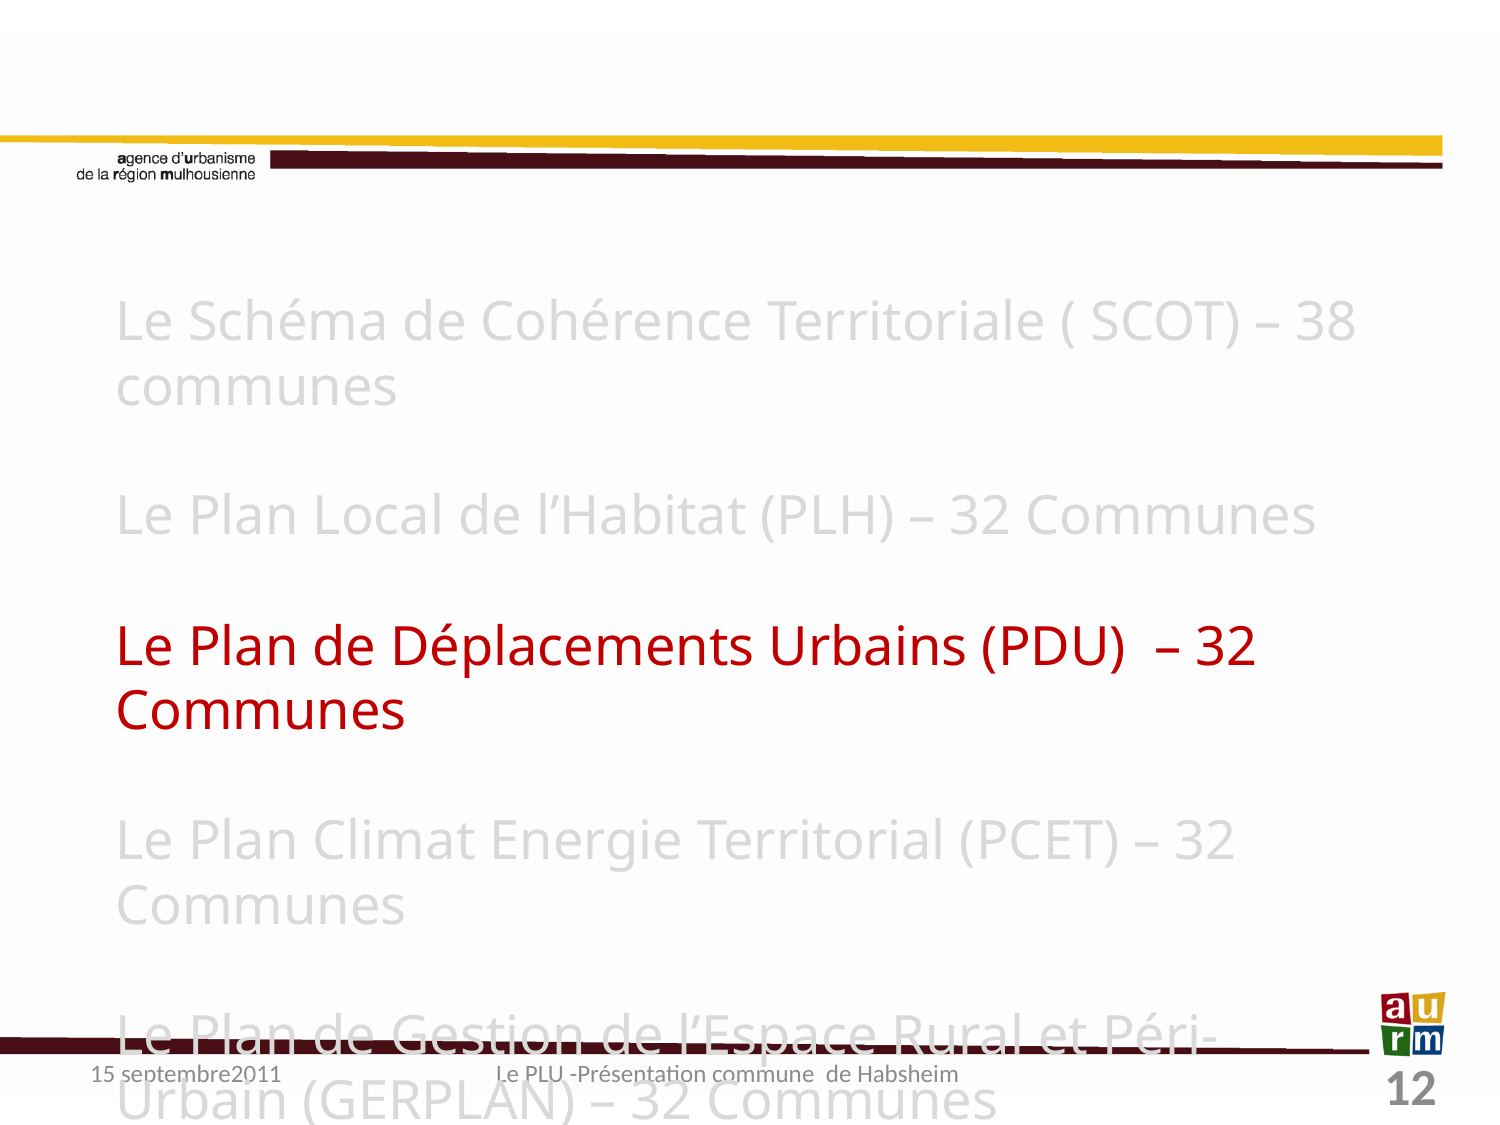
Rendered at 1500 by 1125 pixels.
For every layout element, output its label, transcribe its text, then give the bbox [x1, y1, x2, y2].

footer Le PLU -Présentation commune de Habsheim [468, 1042, 988, 1103]
text_box Le Schéma de Cohérence Territoriale ( SCOT) – 38 communes Le Plan Local de l’Habitat (PLH) – 32 Communes Le Plan de Déplacements Urbains (PDU) – 32 Communes Le Plan Climat Energie Territorial (PCET) – 32 Communes Le Plan de Gestion de l’Espace Rural et Péri-Urbain (GERPLAN) – 32 Communes [100, 243, 1388, 1024]
slide_number 12 [1265, 1054, 1452, 1115]
picture [0, 31, 1500, 1093]
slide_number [75, 1042, 425, 1103]
